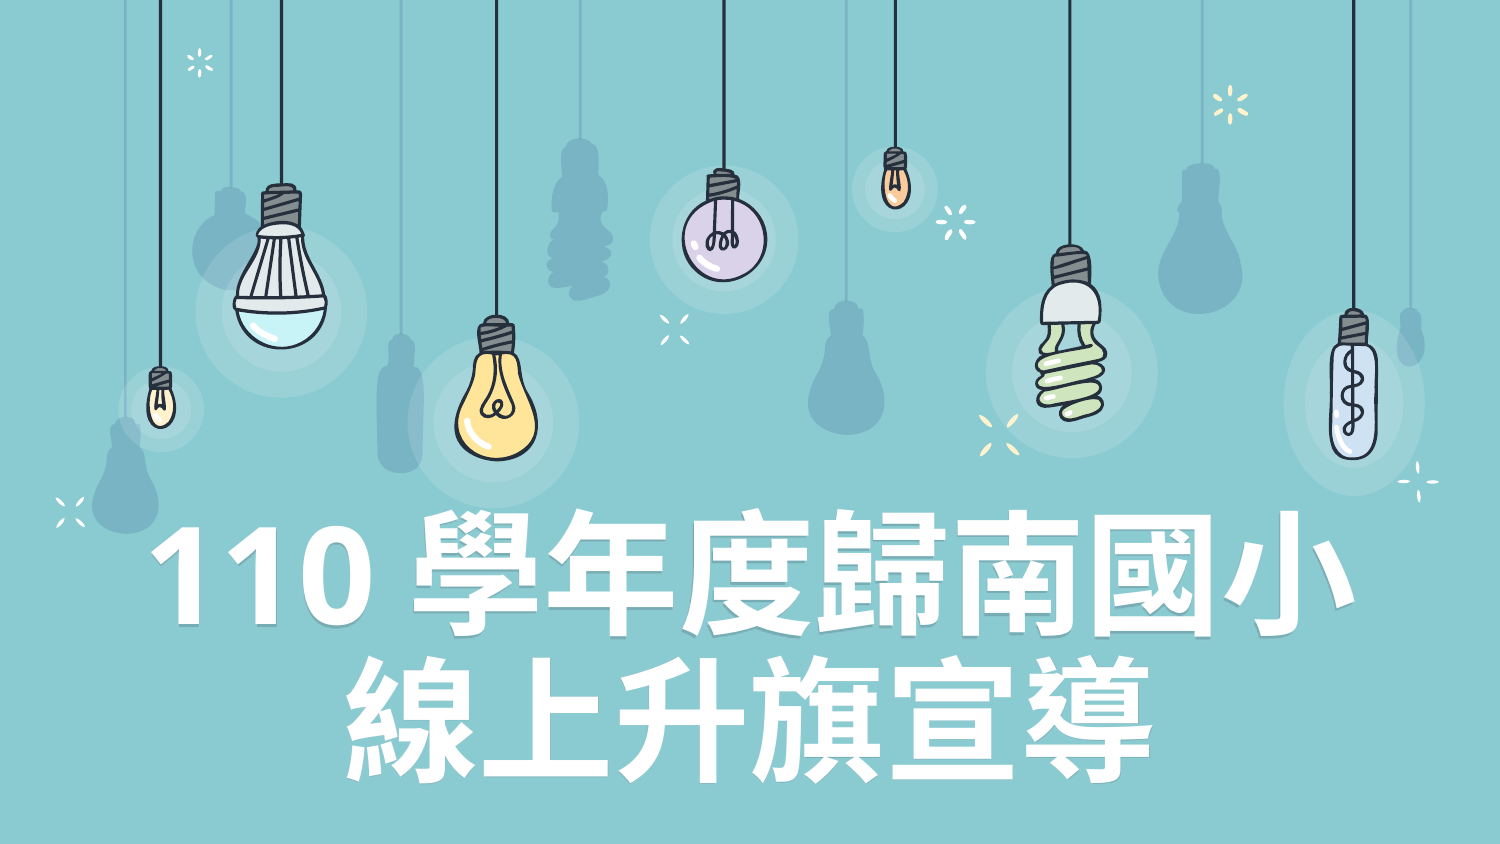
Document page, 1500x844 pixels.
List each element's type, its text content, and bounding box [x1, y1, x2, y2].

title 110學年度歸南國小 線上升旗宣導 [140, 508, 1360, 642]
